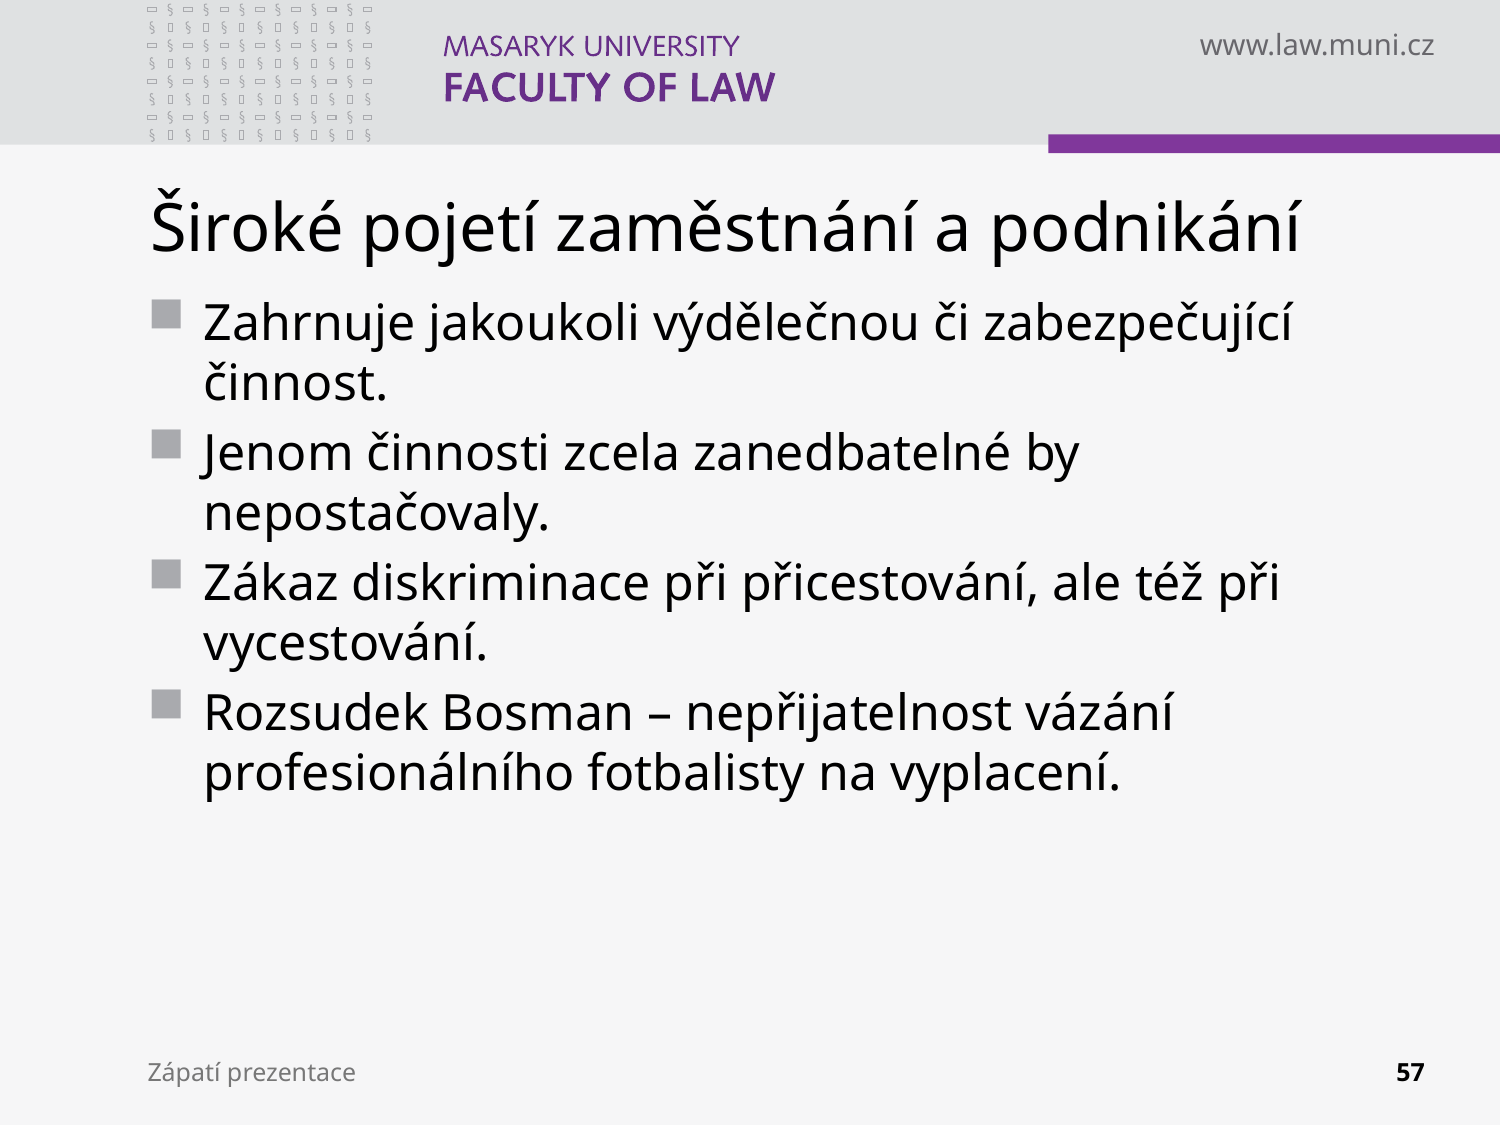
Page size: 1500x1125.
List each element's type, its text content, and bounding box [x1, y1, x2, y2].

footer Zápatí prezentace [147, 1056, 1269, 1100]
list Zahrnuje jakoukoli výdělečnou či zabezpečující činnost. Jenom činnosti zcela zanedbatelné by nepostačovaly. Zákaz diskriminace při přicestování, ale též při vycestování. Rozsudek Bosman – nepřijatelnost vázání profesionálního fotbalisty na vyplacení. [147, 290, 1423, 1006]
title Široké pojetí zaměstnání a podnikání [150, 184, 1425, 268]
slide_number 57 [1316, 1056, 1425, 1100]
